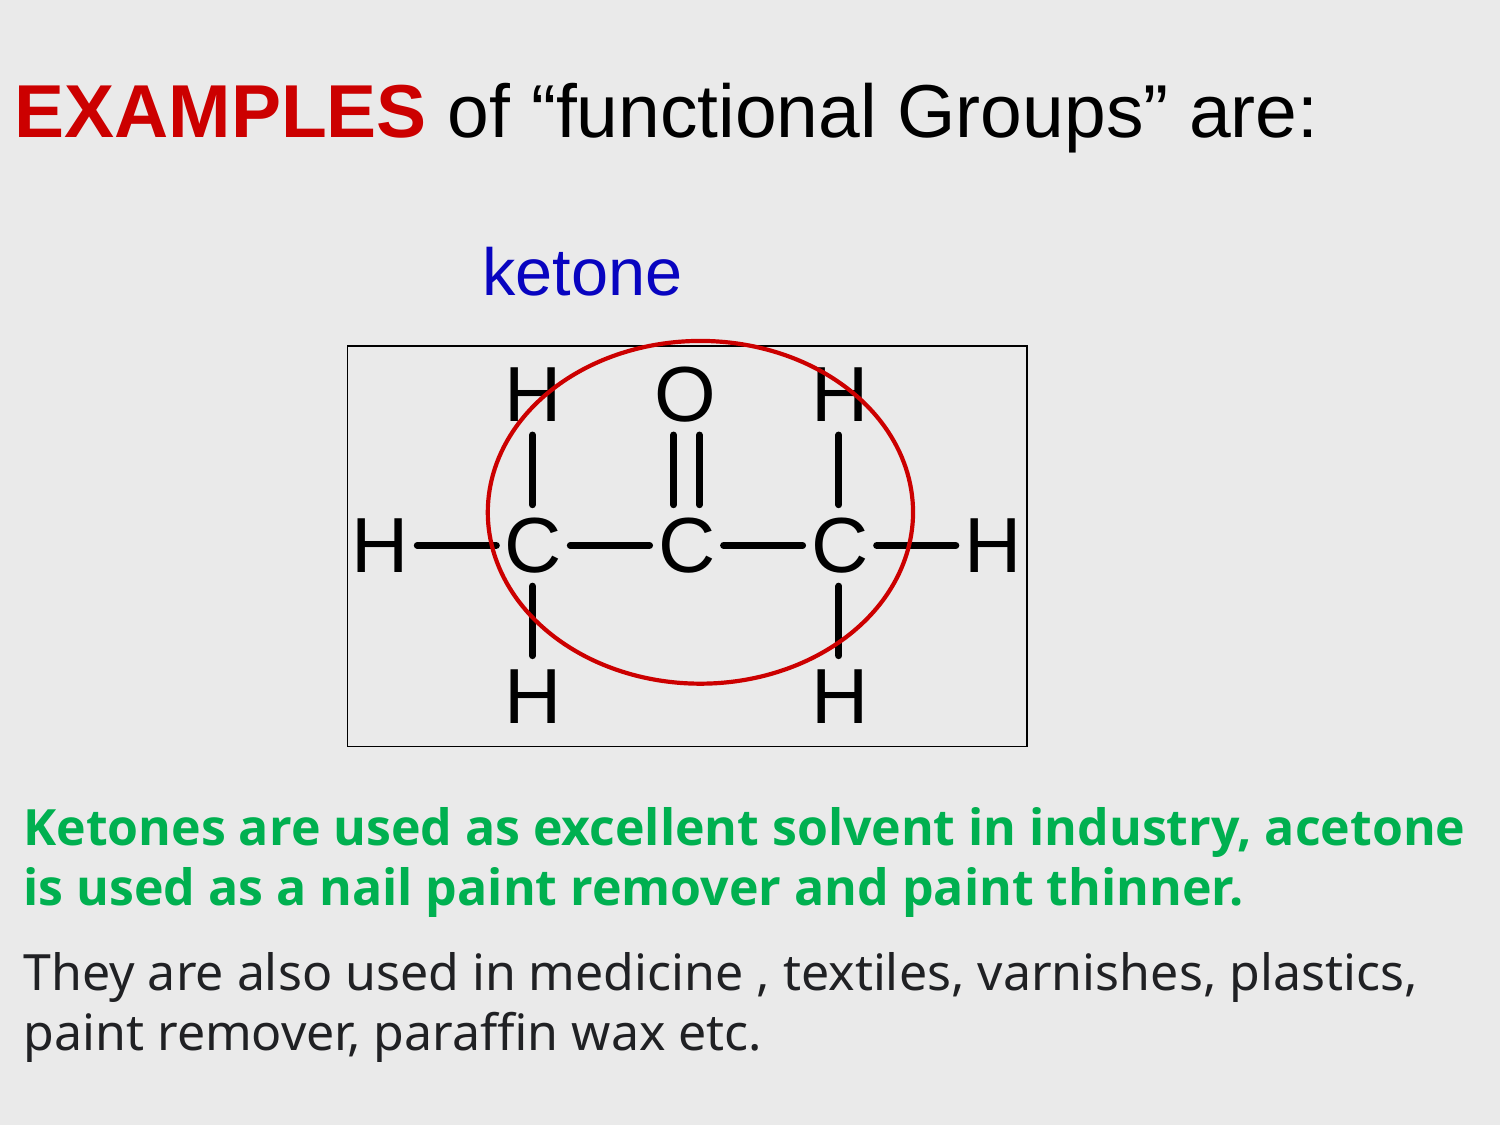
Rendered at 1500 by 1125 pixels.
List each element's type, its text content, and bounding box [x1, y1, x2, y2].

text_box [348, 229, 1027, 746]
text_box Ketones are used as excellent solvent in industry, acetone is used as a nail paint remover and paint thinner. They are also used in medicine , textiles, varnishes, plastics, paint remover, paraffin wax etc. [8, 787, 1492, 1068]
text_box EXAMPLES of “functional Groups” are: [0, 54, 1450, 179]
